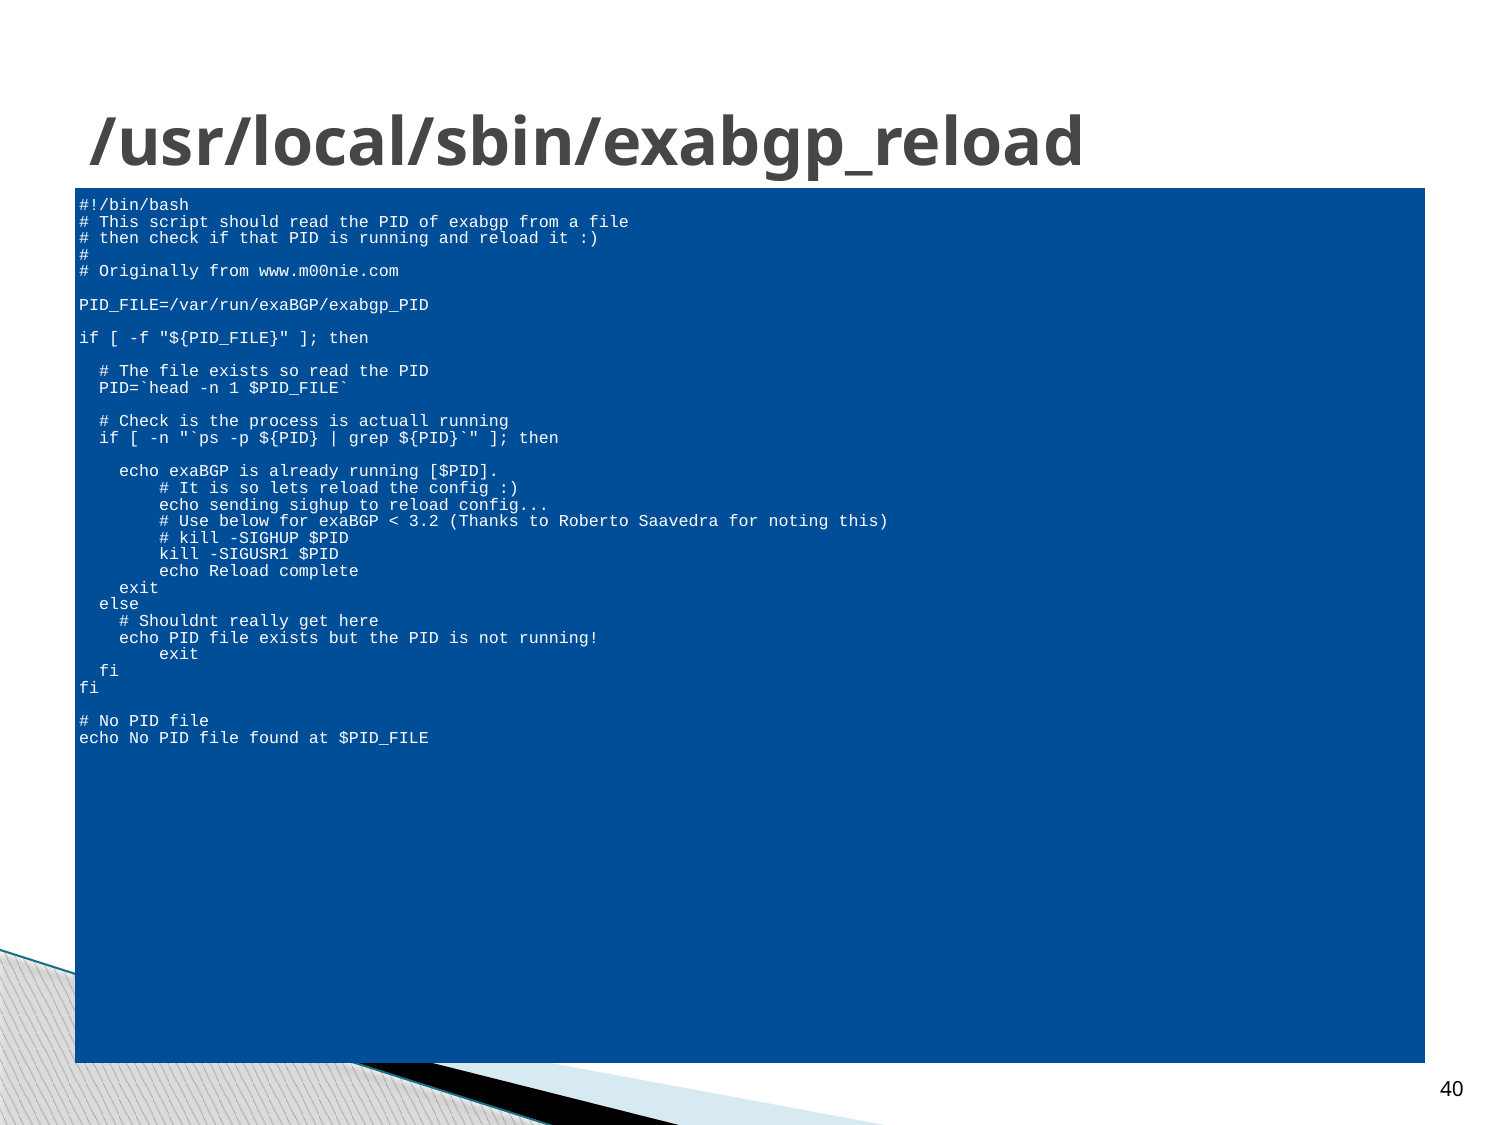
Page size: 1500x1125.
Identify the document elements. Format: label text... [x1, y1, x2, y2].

title /usr/local/sbin/exabgp_reload [75, 45, 1425, 188]
slide_number 40 [1418, 1051, 1479, 1112]
